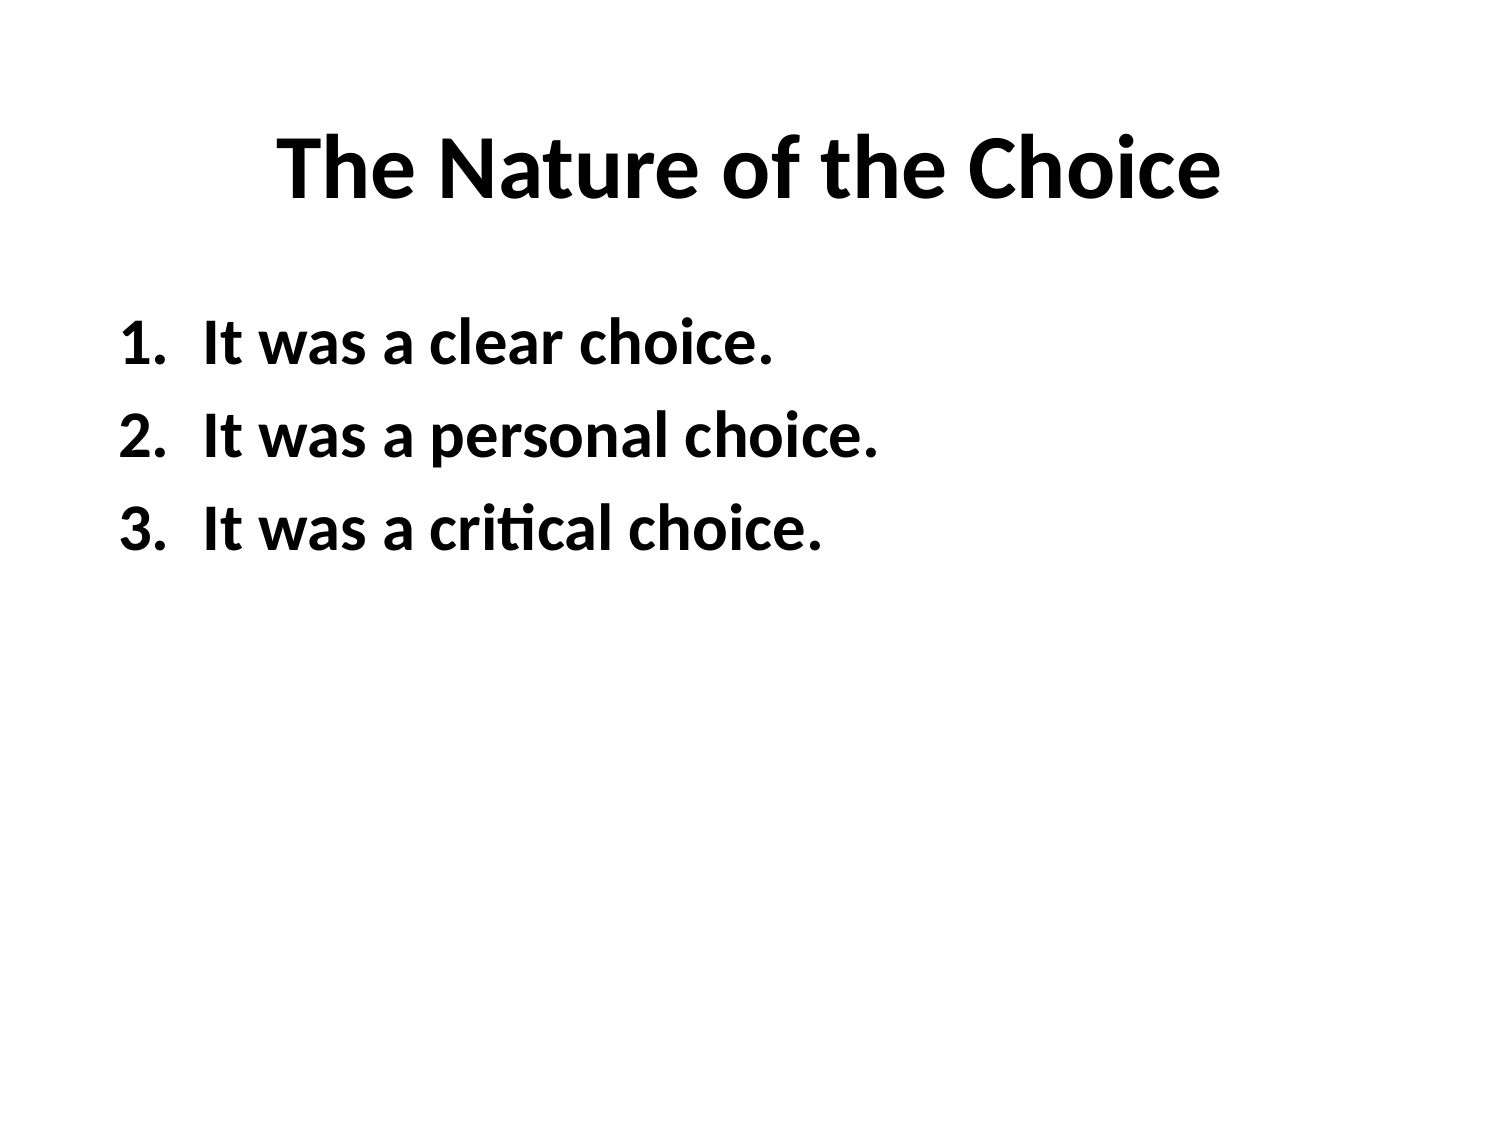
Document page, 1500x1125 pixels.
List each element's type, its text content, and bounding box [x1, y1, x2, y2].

title The Nature of the Choice [103, 59, 1397, 278]
list It was a clear choice. It was a personal choice. It was a critical choice. [103, 299, 1397, 1014]
